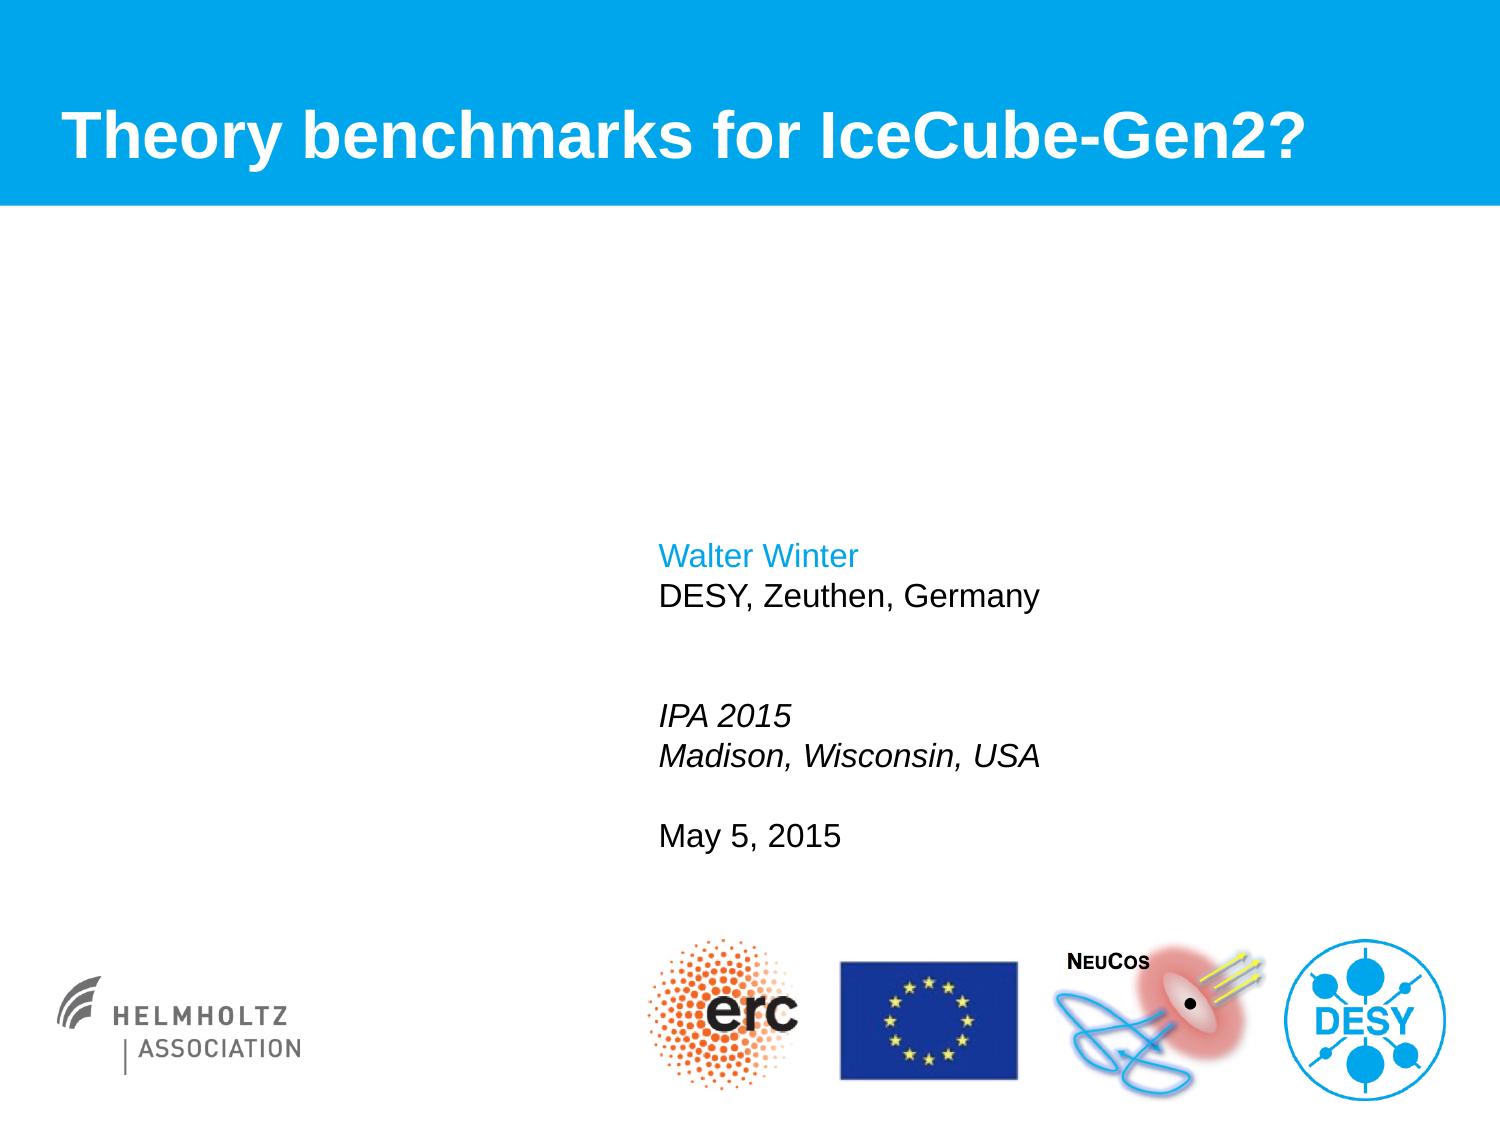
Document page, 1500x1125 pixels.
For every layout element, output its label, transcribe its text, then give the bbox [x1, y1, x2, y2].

picture [1377, 939, 1446, 1004]
picture [1382, 1036, 1446, 1101]
text_box Walter Winter DESY, Zeuthen, Germany IPA 2015 Madison, Wisconsin, USA May 5, 2015 [643, 527, 1388, 862]
picture [838, 957, 1022, 1084]
title Theory benchmarks for IceCube-Gen2? [46, 0, 1445, 179]
picture [1045, 934, 1275, 1102]
picture [1288, 943, 1443, 1098]
picture [57, 976, 300, 1075]
picture [643, 934, 803, 1095]
picture [1284, 939, 1354, 1008]
picture [1284, 1032, 1349, 1101]
